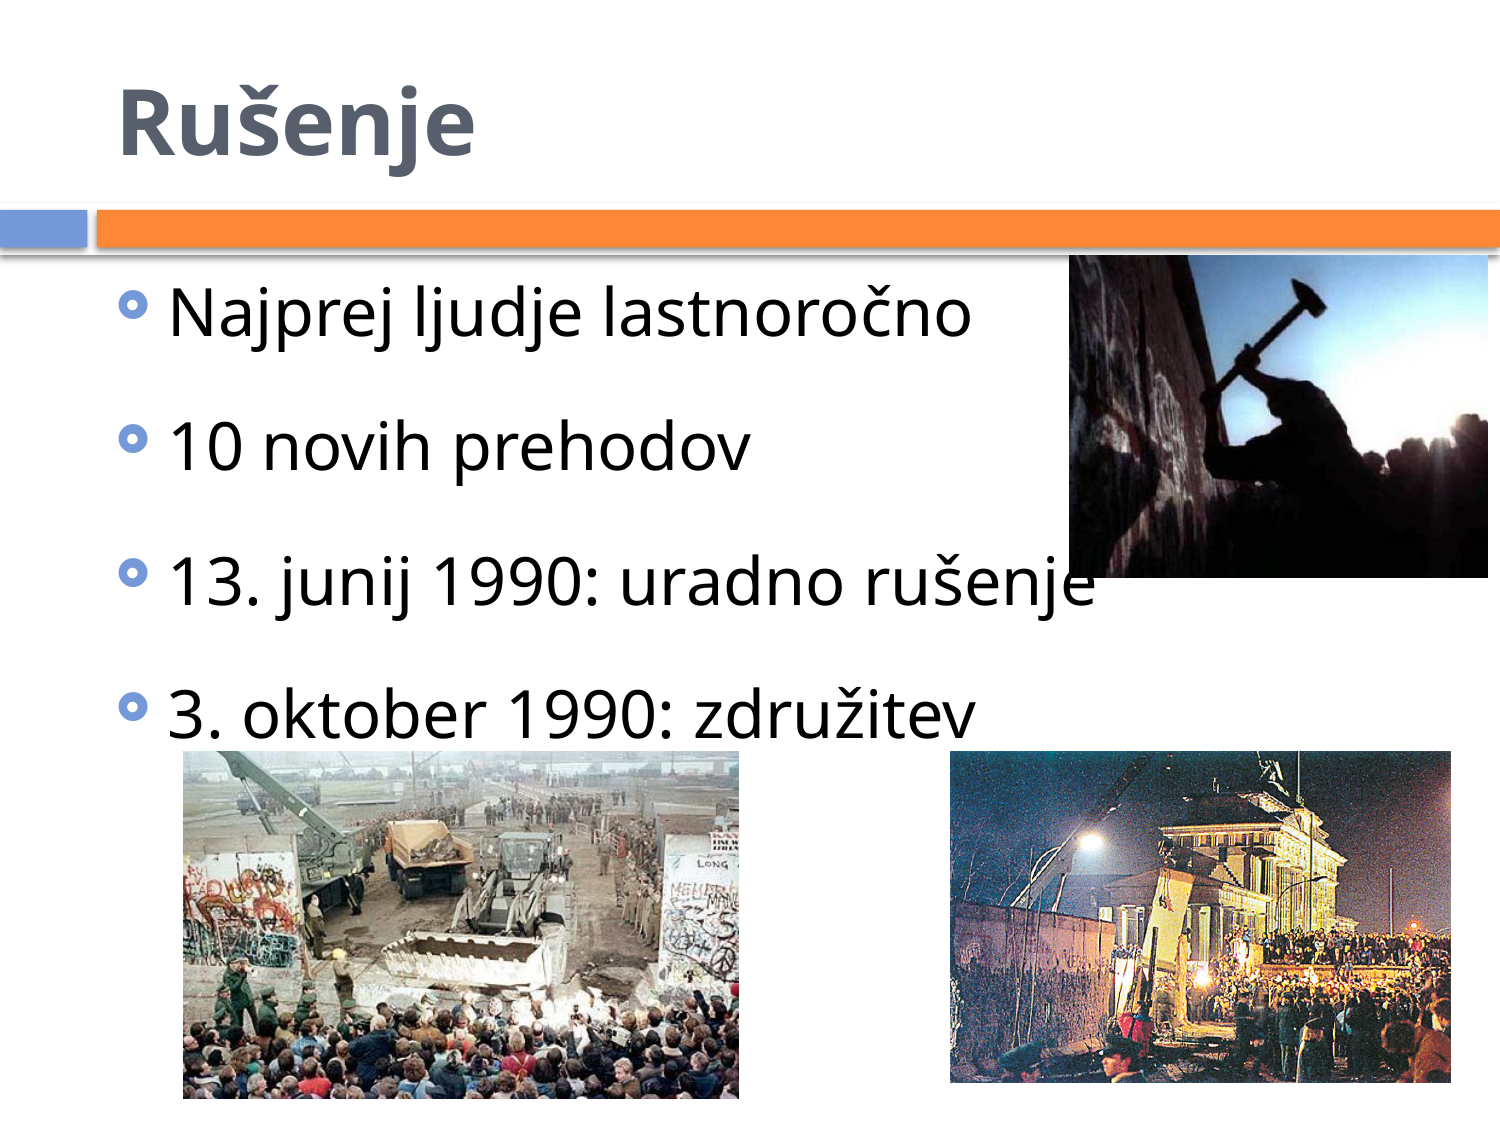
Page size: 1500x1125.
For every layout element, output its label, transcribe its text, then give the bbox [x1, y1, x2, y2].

picture [950, 751, 1451, 1084]
picture [1068, 255, 1489, 579]
picture [182, 751, 739, 1100]
title Rušenje [100, 37, 1438, 200]
list Najprej ljudje lastnoročno 10 novih prehodov 13. junij 1990: uradno rušenje 3. oktober 1990: združitev [100, 262, 1438, 1000]
